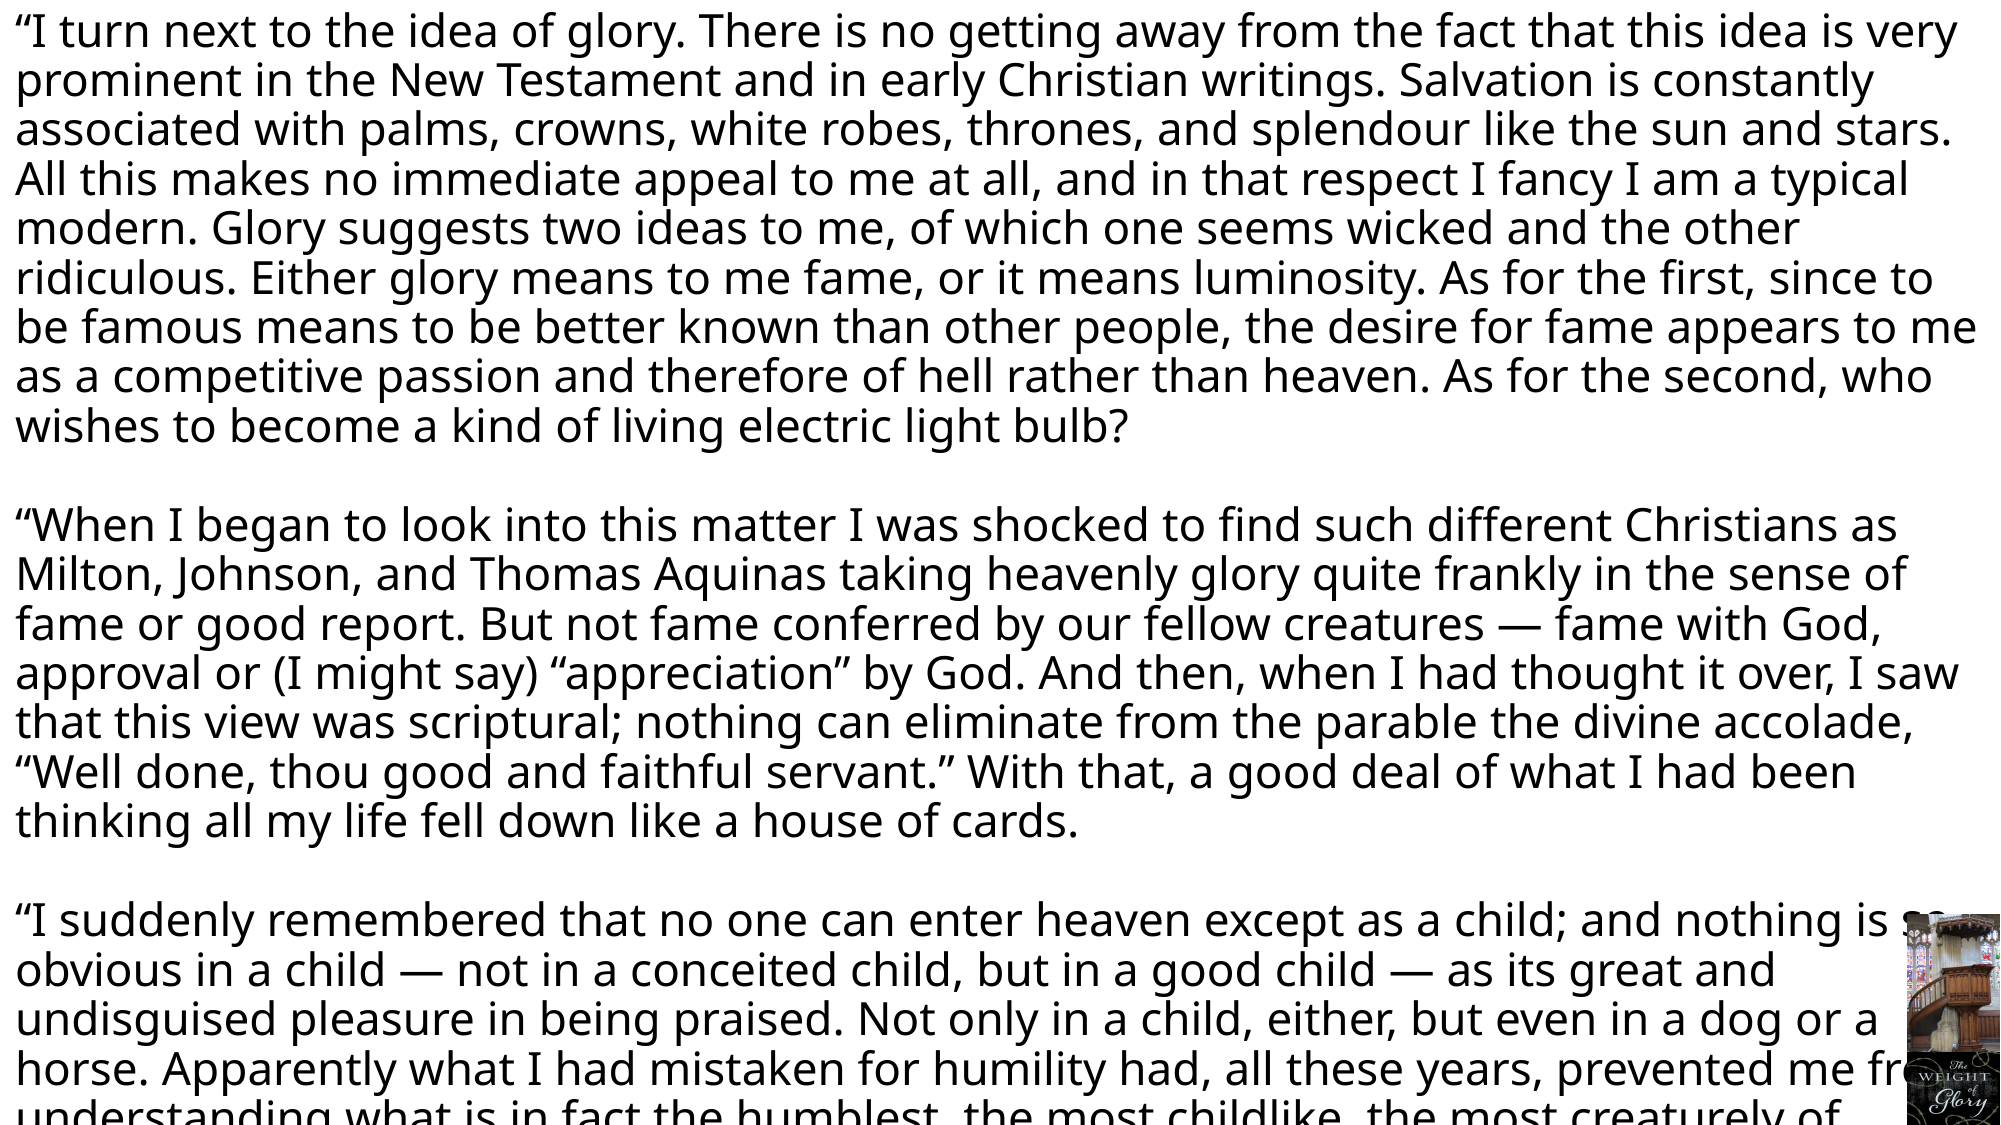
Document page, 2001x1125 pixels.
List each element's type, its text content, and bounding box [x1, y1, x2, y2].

text_box [64, 0, 96, 108]
subtitle “I turn next to the idea of glory. There is no getting away from the fact that this idea is very prominent in the New Testament and in early Christian writings. Salvation is constantly associated with palms, crowns, white robes, thrones, and splendour like the sun and stars. All this makes no immediate appeal to me at all, and in that respect I fancy I am a typical modern. Glory suggests two ideas to me, of which one seems wicked and the other ridiculous. Either glory means to me fame, or it means luminosity. As for the first, since to be famous means to be better known than other people, the desire for fame appears to me as a competitive passion and therefore of hell rather than heaven. As for the second, who wishes to become a kind of living electric light bulb? “When I began to look into this matter I was shocked to find such different Christians as Milton, Johnson, and Thomas Aquinas taking heavenly glory quite frankly in the sense of fame or good report. But not fame conferred by our fellow creatures ― fame with God, approval or (I might say) “appreciation” by God. And then, when I had thought it over, I saw that this view was scriptural; nothing can eliminate from the parable the divine accolade, “Well done, thou good and faithful servant.” With that, a good deal of what I had been thinking all my life fell down like a house of cards. “I suddenly remembered that no one can enter heaven except as a child; and nothing is so obvious in a child ― not in a conceited child, but in a good child ― as its great and undisguised pleasure in being praised. Not only in a child, either, but even in a dog or a horse. Apparently what I had mistaken for humility had, all these years, prevented me from understanding what is in fact the humblest, the most childlike, the most creaturely of pleasures ― nay, the specific pleasure of the inferior: the pleasure of a beast before men, a child before its father, a pupil before his teacher, a creature before its Creator. I am not forgetting how [0, 0, 2000, 1122]
picture [1907, 914, 2000, 1125]
